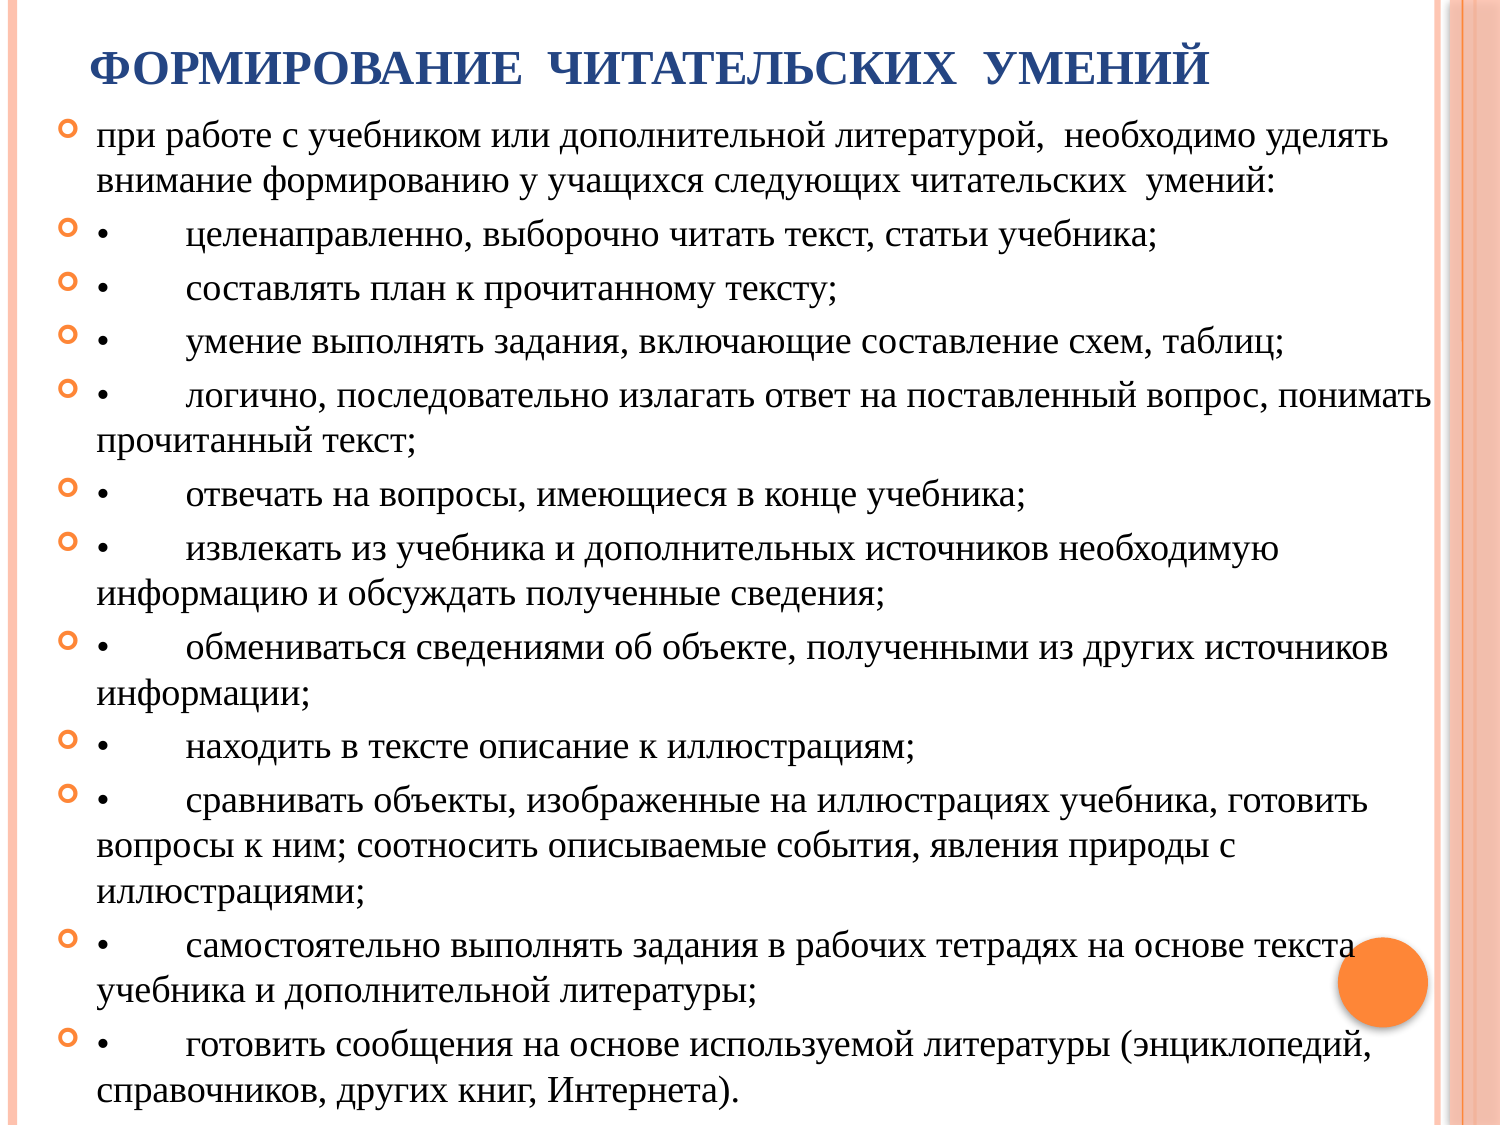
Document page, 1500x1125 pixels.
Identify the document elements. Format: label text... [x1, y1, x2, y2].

title Формирование читательских умений [75, 0, 1300, 101]
list при работе с учебником или дополнительной литературой, необходимо уделять внимание формированию у учащихся следующих читательских умений: • целенаправленно, выборочно читать текст, статьи учебника; • составлять план к прочитанному тексту; • умение выполнять задания, включающие составление схем, таблиц; • логично, последовательно излагать ответ на поставленный вопрос, понимать прочитанный текст; • отвечать на вопросы, имеющиеся в конце учебника; • извлекать из учебника и дополнительных источников необходимую информацию и обсуждать полученные сведения; • обмениваться сведениями об объекте, полученными из других источников информации; • находить в тексте описание к иллюстрациям; • сравнивать объекты, изображенные на иллюстрациях учебника, готовить вопросы к ним; соотносить описываемые события, явления природы с иллюстрациями; • самостоятельно выполнять задания в рабочих тетрадях на основе текста учебника и дополнительной литературы; • готовить сообщения на основе используемой литературы (энциклопедий, справочников, других книг, Интернета). [41, 101, 1459, 1125]
